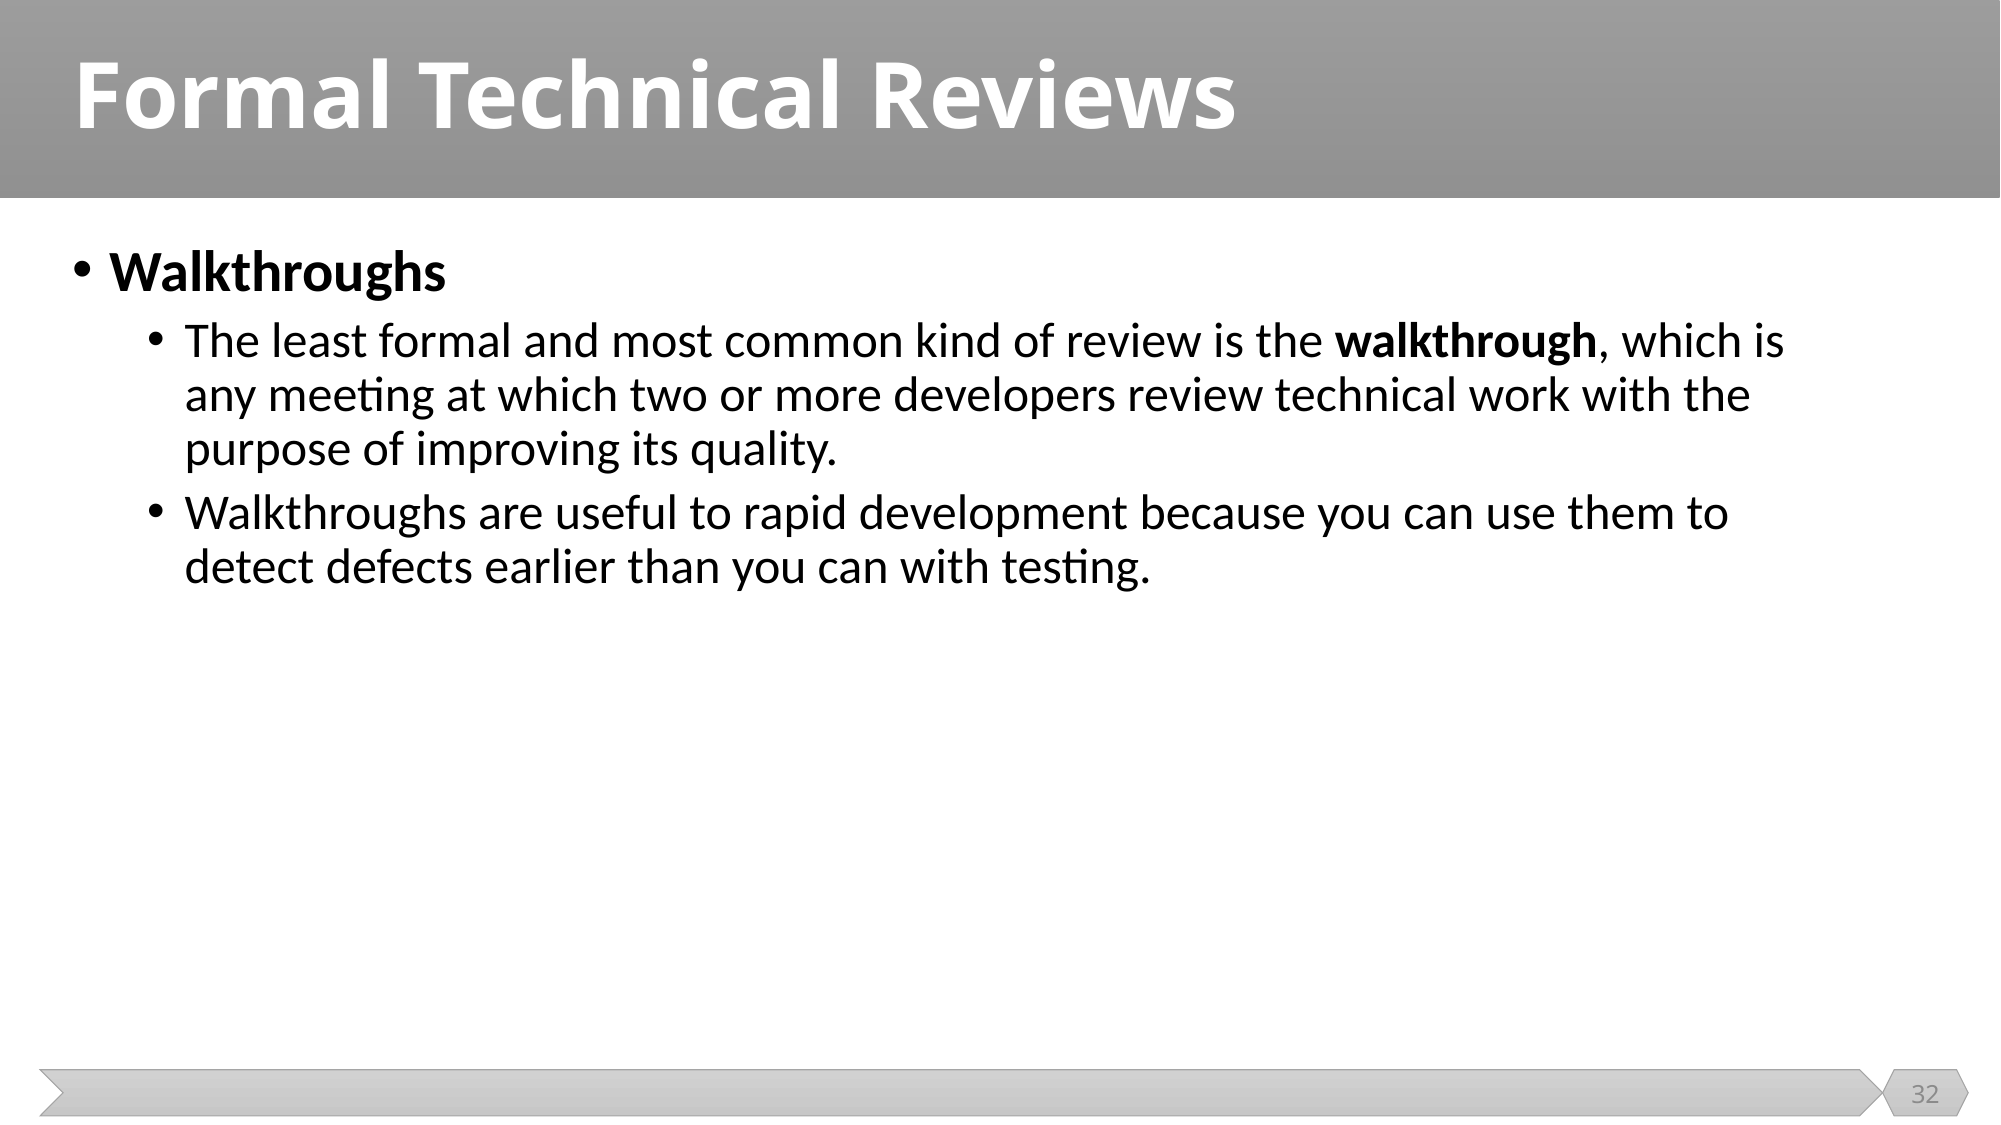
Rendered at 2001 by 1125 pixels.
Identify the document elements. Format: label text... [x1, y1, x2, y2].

title Formal Technical Reviews [56, 0, 1969, 199]
slide_number 32 [1882, 1065, 1969, 1125]
list Walkthroughs The least formal and most common kind of review is the walkthrough, which is any meeting at which two or more developers review technical work with the purpose of improving its quality. Walkthroughs are useful to rapid development because you can use them to detect defects earlier than you can with testing. [56, 233, 1883, 1125]
